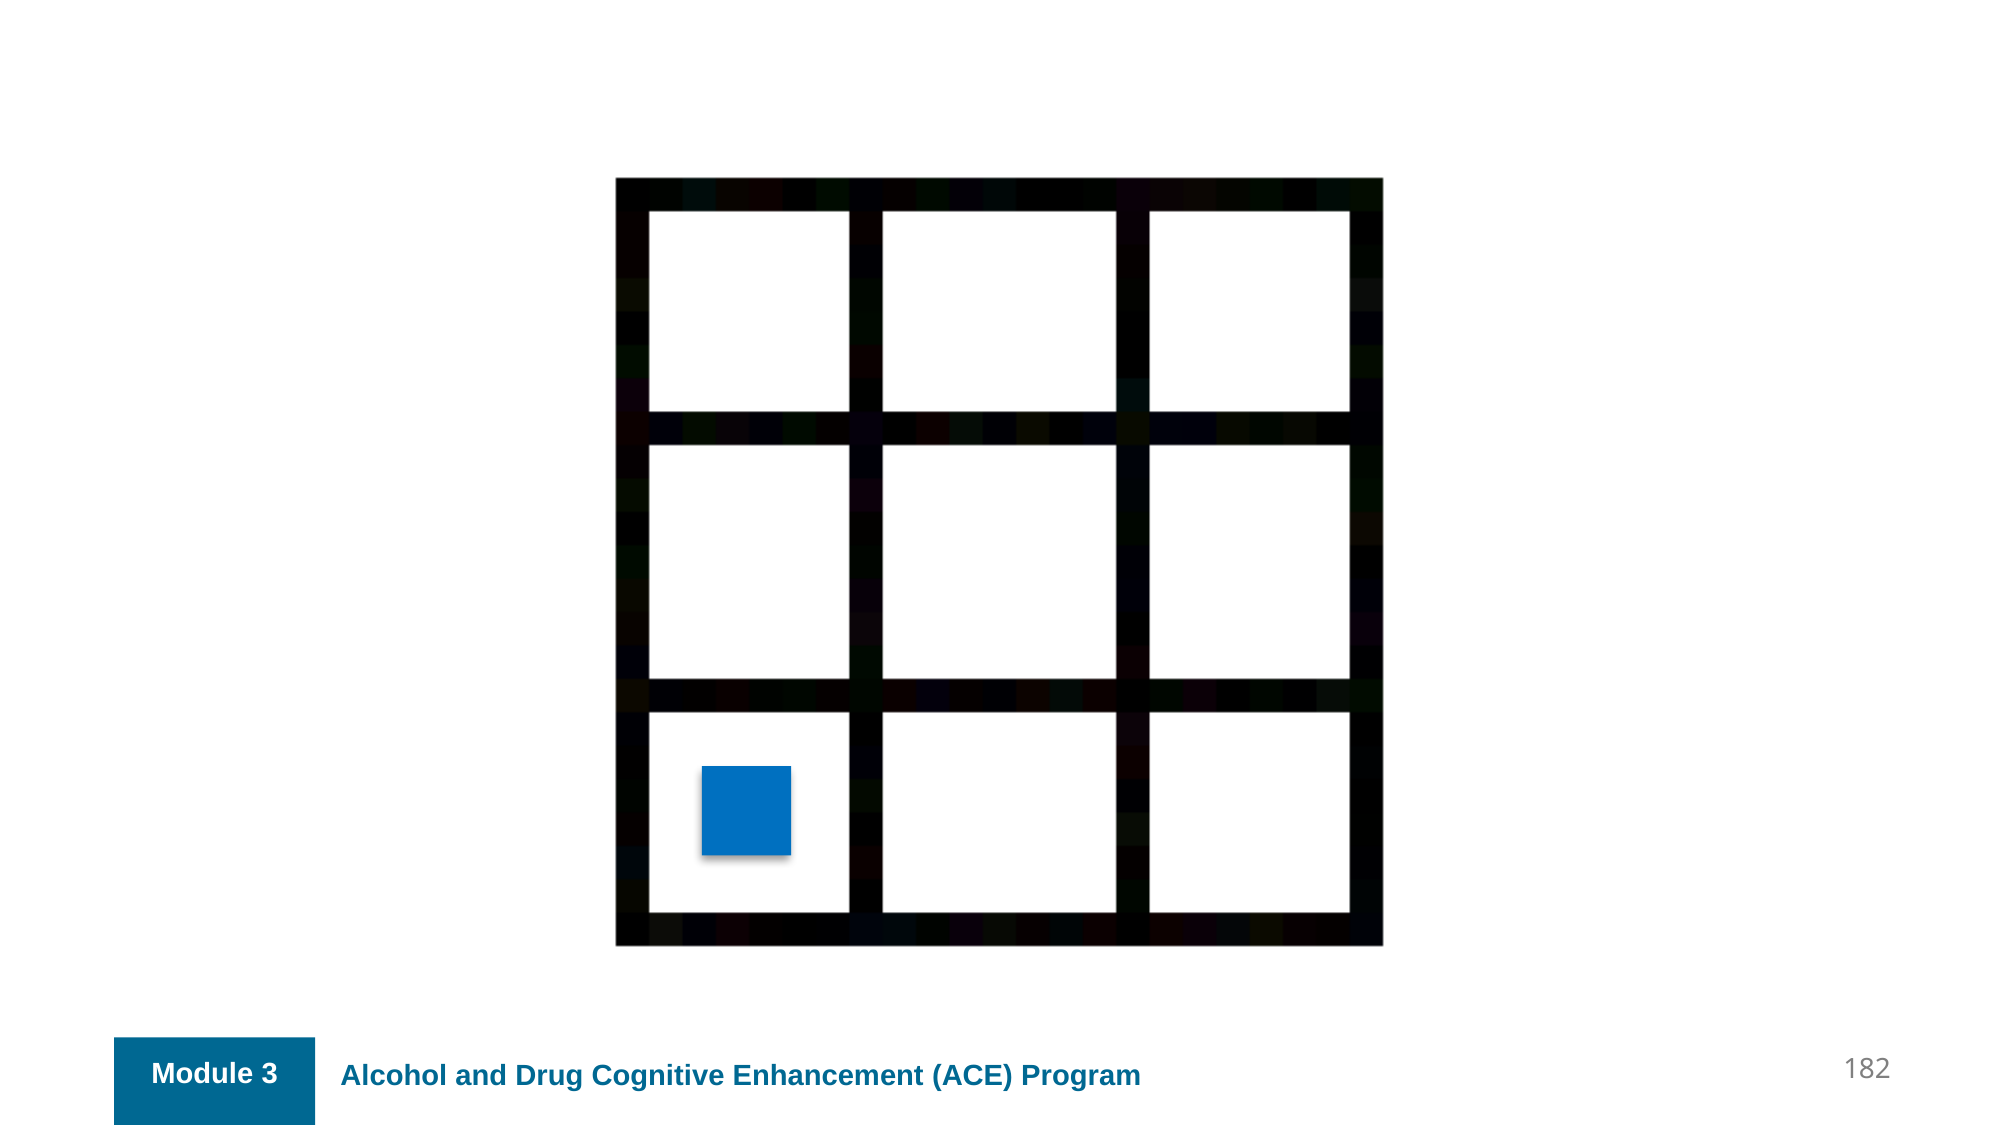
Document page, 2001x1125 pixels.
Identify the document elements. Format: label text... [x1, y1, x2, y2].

picture [583, 145, 1417, 980]
slide_number 182 [1590, 1051, 1891, 1081]
